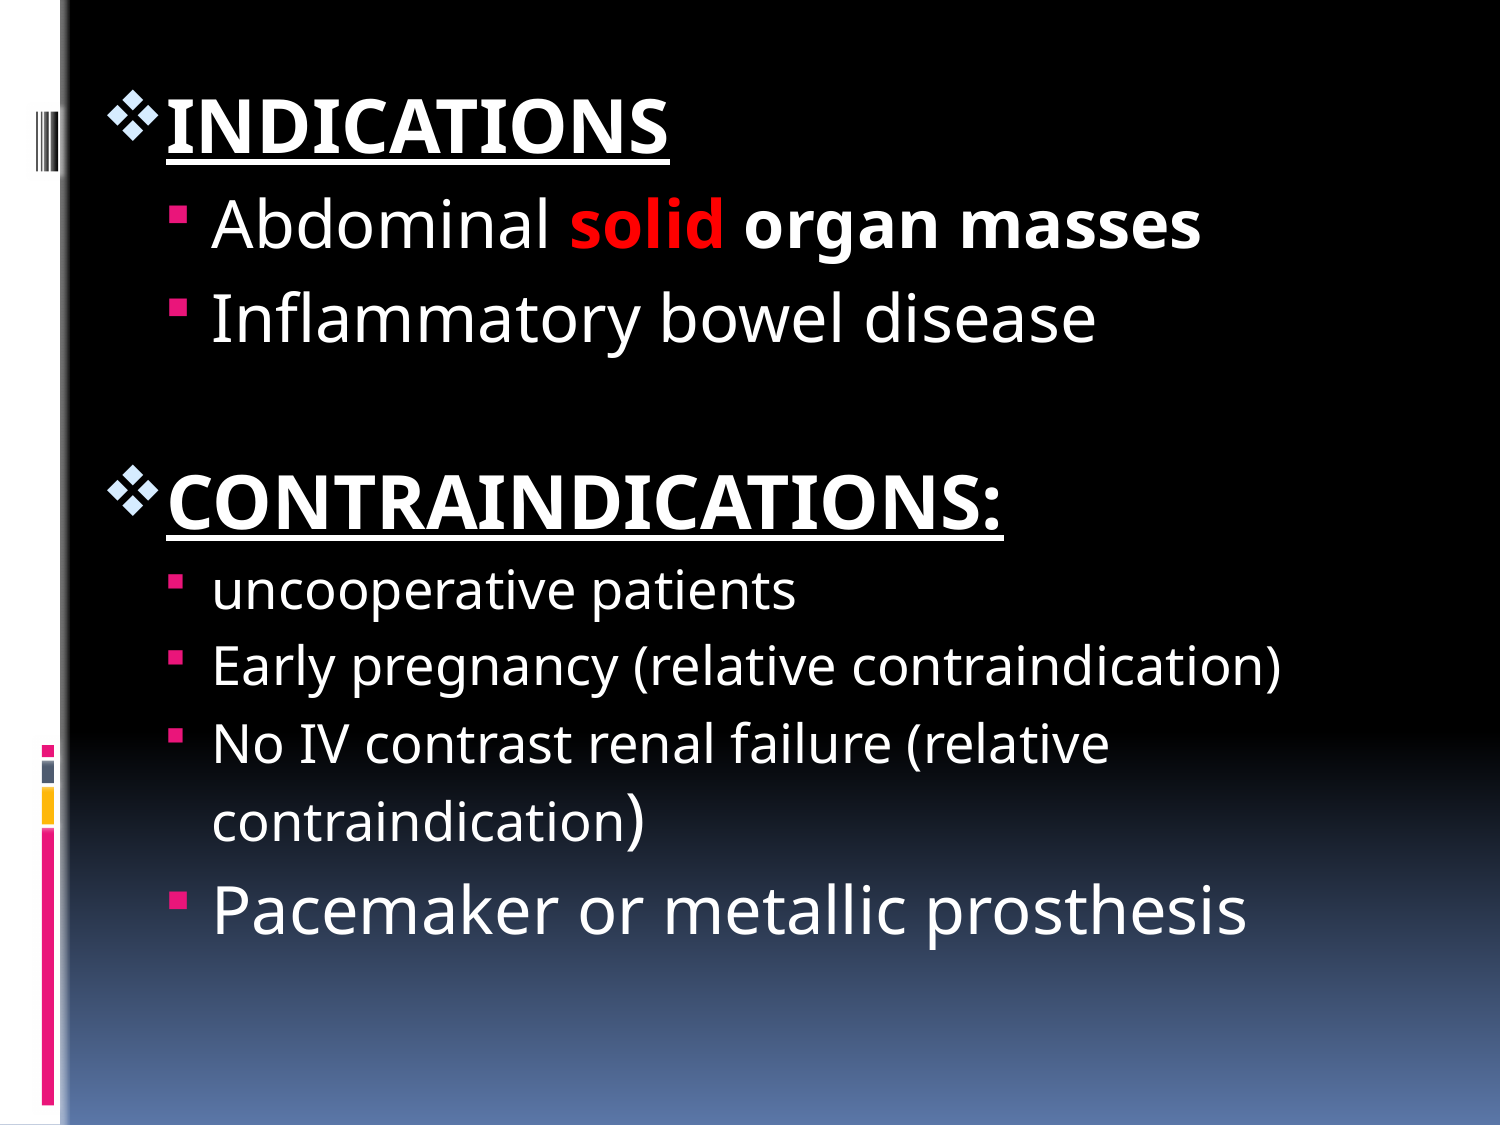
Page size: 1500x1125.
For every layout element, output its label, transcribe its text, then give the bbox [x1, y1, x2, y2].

list INDICATIONS Abdominal solid organ masses Inflammatory bowel disease CONTRAINDICATIONS: uncooperative patients Early pregnancy (relative contraindication) No IV contrast renal failure (relative contraindication) Pacemaker or metallic prosthesis [75, 71, 1425, 1005]
